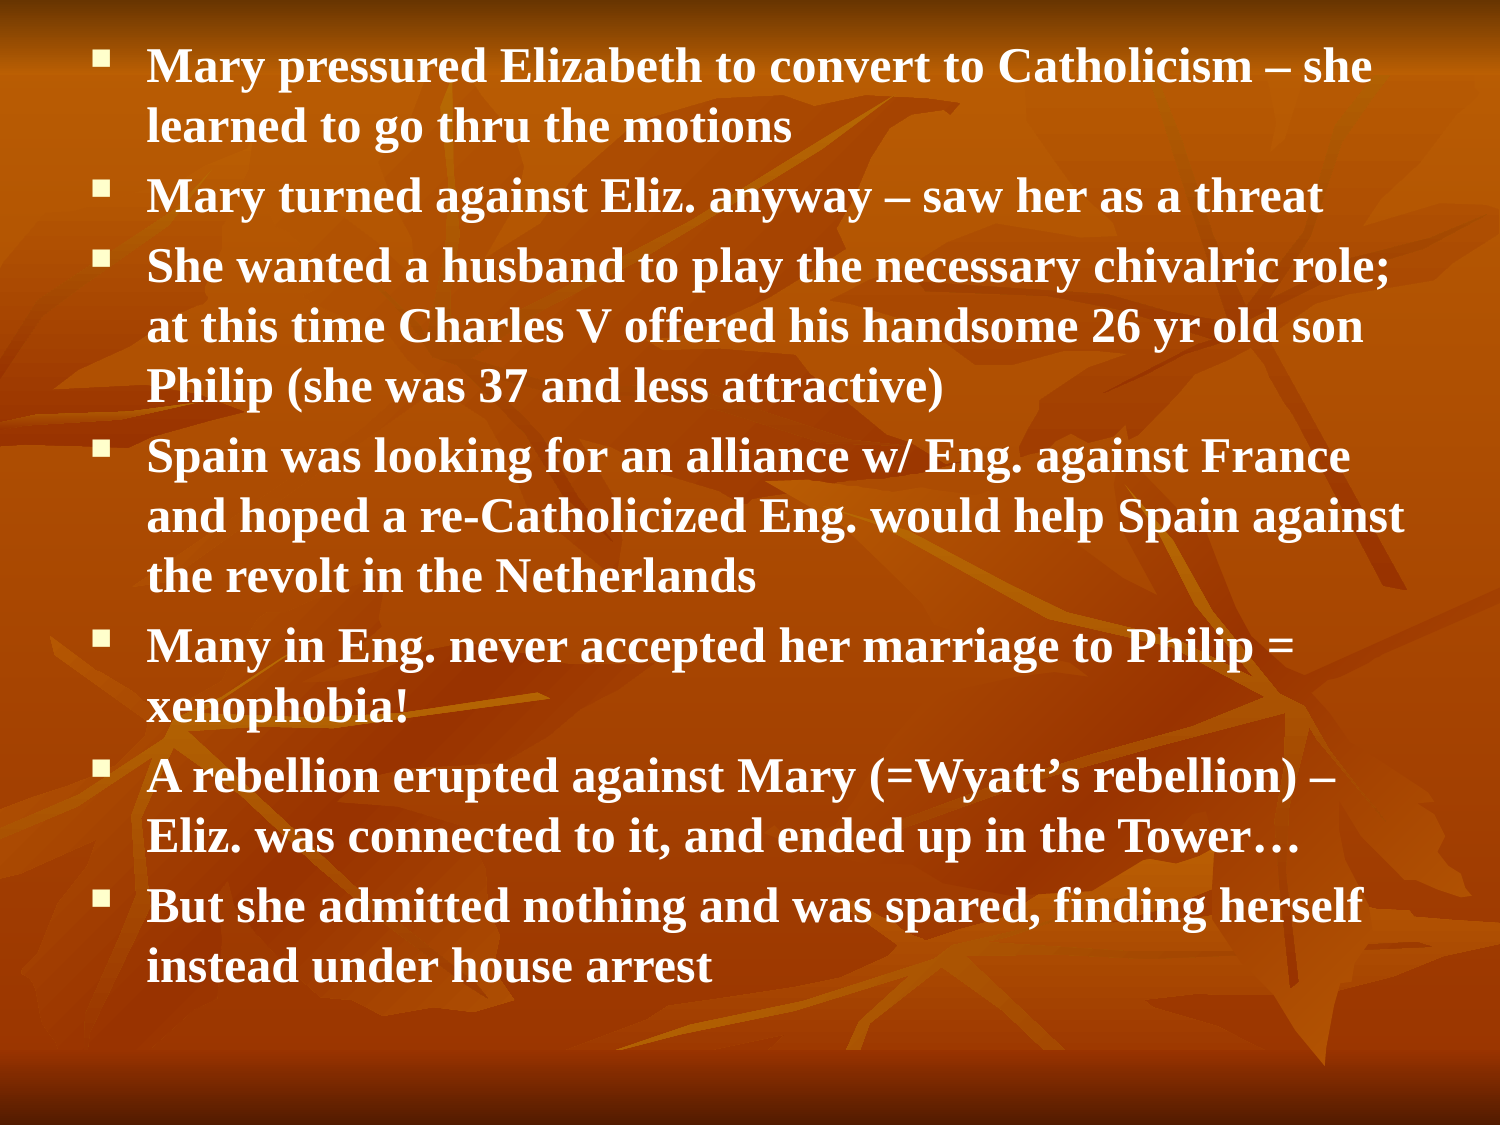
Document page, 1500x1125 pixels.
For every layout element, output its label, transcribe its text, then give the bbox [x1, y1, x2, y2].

list Mary pressured Elizabeth to convert to Catholicism – she learned to go thru the motions Mary turned against Eliz. anyway – saw her as a threat She wanted a husband to play the necessary chivalric role; at this time Charles V offered his handsome 26 yr old son Philip (she was 37 and less attractive) Spain was looking for an alliance w/ Eng. against France and hoped a re-Catholicized Eng. would help Spain against the revolt in the Netherlands Many in Eng. never accepted her marriage to Philip = xenophobia! A rebellion erupted against Mary (=Wyatt’s rebellion) – Eliz. was connected to it, and ended up in the Tower… But she admitted nothing and was spared, finding herself instead under house arrest [74, 24, 1426, 1101]
